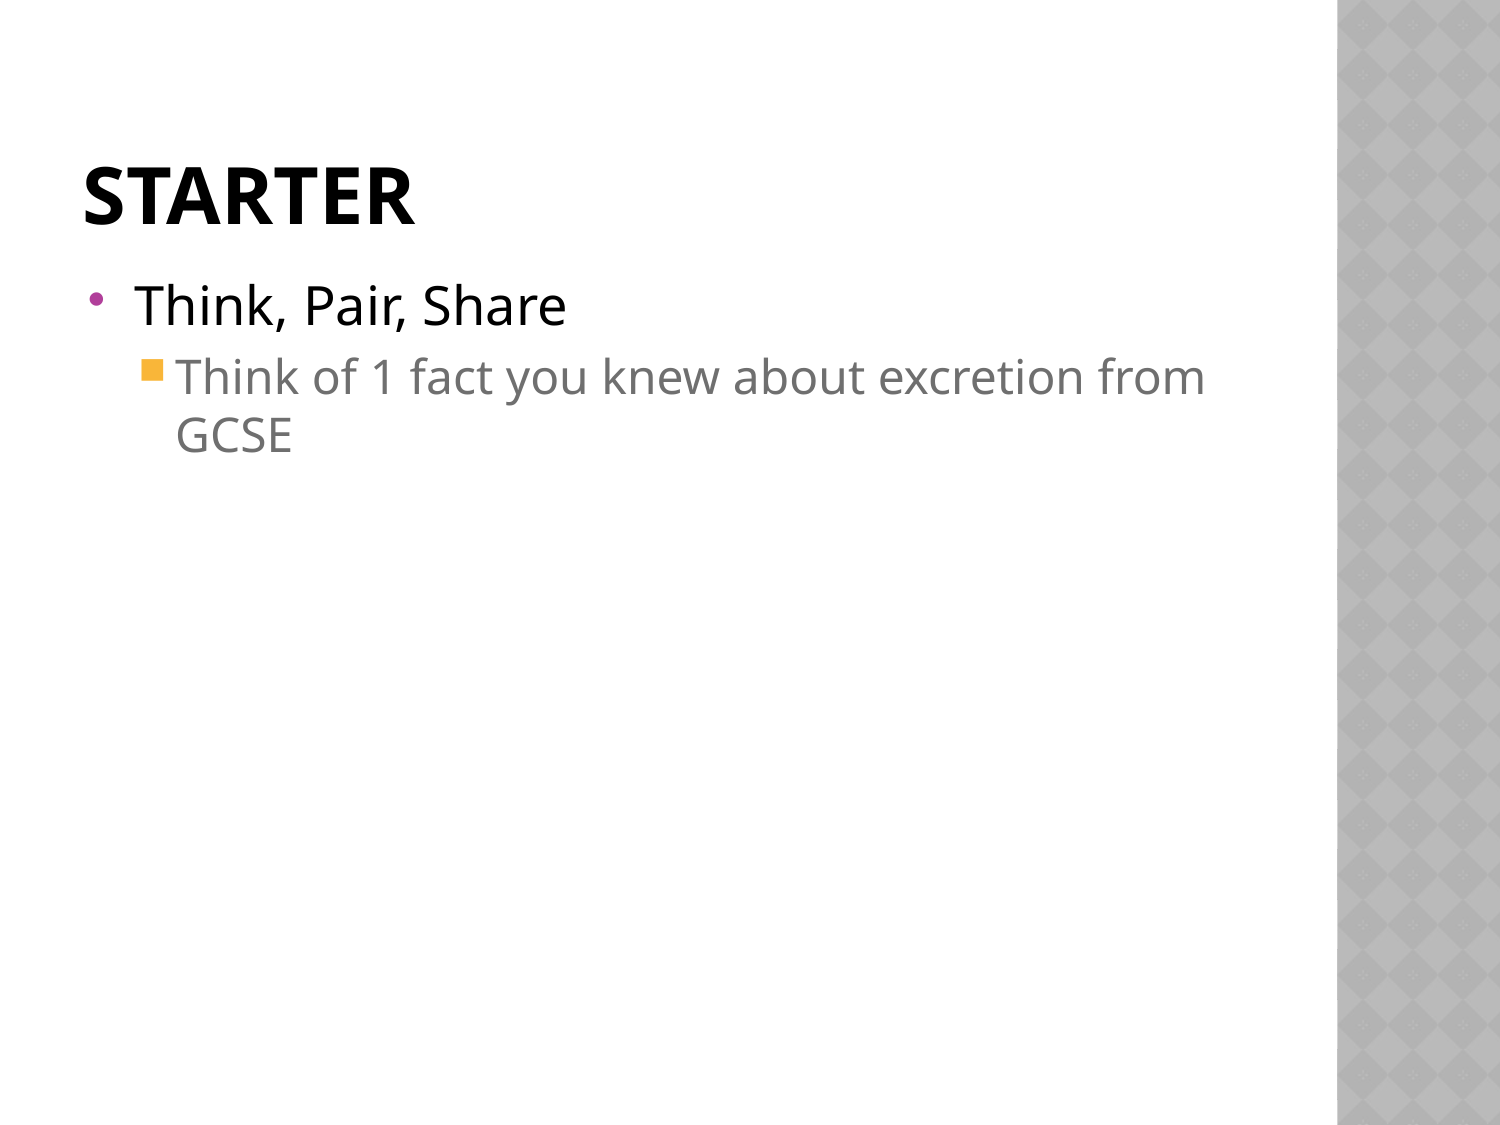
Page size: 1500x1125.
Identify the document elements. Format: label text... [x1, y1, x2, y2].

title Starter [75, 52, 1263, 240]
list Think, Pair, Share Think of 1 fact you knew about excretion from GCSE [75, 264, 1263, 1059]
